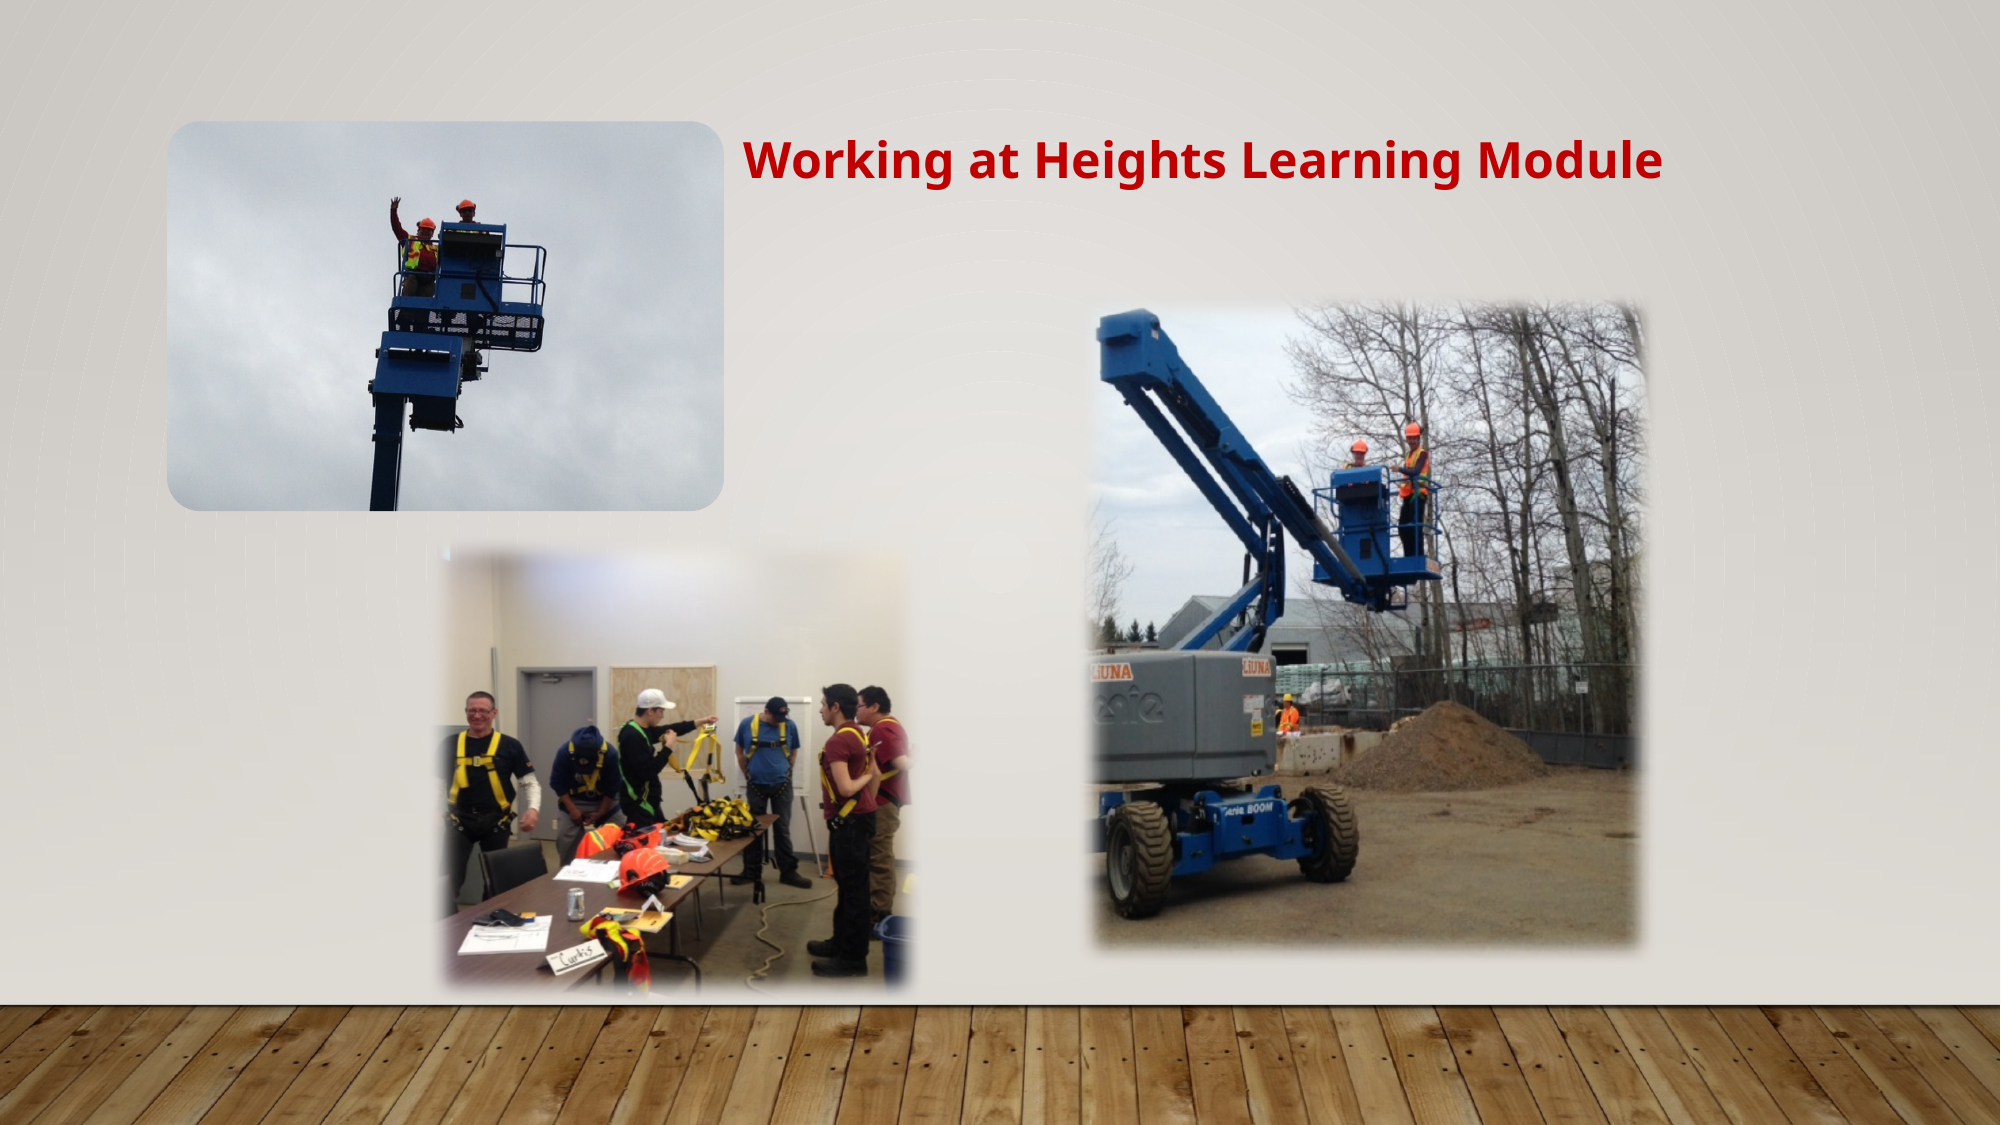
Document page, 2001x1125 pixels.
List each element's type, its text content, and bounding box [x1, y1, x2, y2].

picture [427, 535, 923, 1004]
picture [166, 121, 725, 512]
picture [1077, 292, 1657, 966]
picture [0, 1005, 2000, 1125]
text_box Working at Heights Learning Module [729, 121, 1679, 196]
